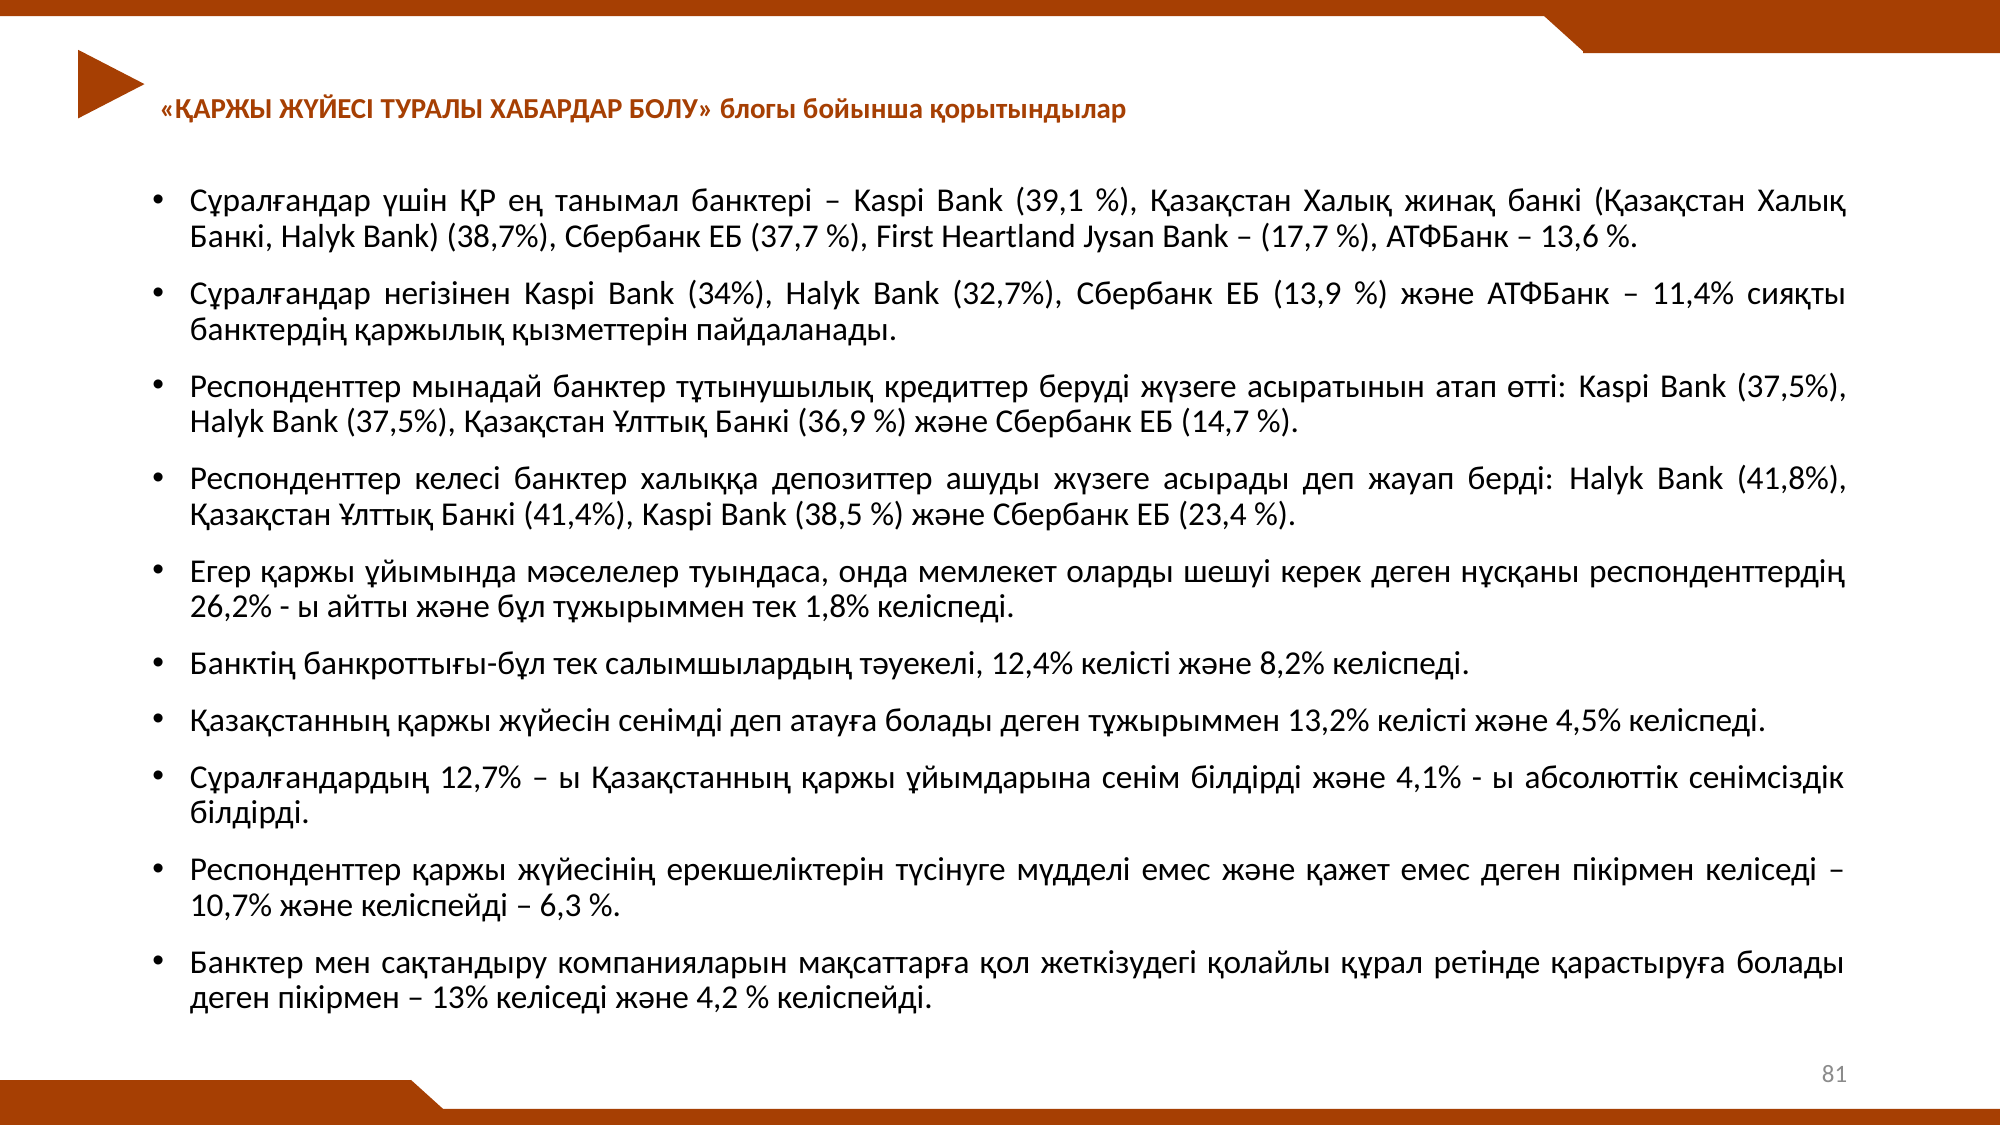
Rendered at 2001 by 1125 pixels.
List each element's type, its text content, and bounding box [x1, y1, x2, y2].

title «ҚАРЖЫ ЖҮЙЕСІ ТУРАЛЫ ХАБАРДАР БОЛУ» блогы бойынша қорытындылар [144, 58, 1863, 164]
list Сұралғандар үшін ҚР ең танымал банктері – Kaspi Bank (39,1 %), Қазақстан Халық жинақ банкі (Қазақстан Халық Банкі, Halyk Bank) (38,7%), Сбербанк ЕБ (37,7 %), First Heartland Jysan Bank – (17,7 %), АТФБанк – 13,6 %. Сұралғандар негізінен Kaspi Bank (34%), Halyk Bank (32,7%), Сбербанк ЕБ (13,9 %) және АТФБанк – 11,4% сияқты банктердің қаржылық қызметтерін пайдаланады. Респонденттер мынадай банктер тұтынушылық кредиттер беруді жүзеге асыратынын атап өтті: Kaspi Bank (37,5%), Halyk Bank (37,5%), Қазақстан Ұлттық Банкі (36,9 %) және Сбербанк ЕБ (14,7 %). Респонденттер келесі банктер халыққа депозиттер ашуды жүзеге асырады деп жауап берді: Halyk Bank (41,8%), Қазақстан Ұлттық Банкі (41,4%), Kaspi Bank (38,5 %) және Сбербанк ЕБ (23,4 %). Егер қаржы ұйымында мәселелер туындаса, онда мемлекет оларды шешуі керек деген нұсқаны респонденттердің 26,2% - ы айтты және бұл тұжырыммен тек 1,8% келіспеді. Банктің банкроттығы-бұл тек салымшылардың тәуекелі, 12,4% келісті және 8,2% келіспеді. Қазақстанның қаржы жүйесін сенімді деп атауға болады деген тұжырыммен 13,2% келісті және 4,5% келіспеді. Сұралғандардың 12,7% – ы Қазақстанның қаржы ұйымдарына сенім білдірді және 4,1% - ы абсолюттік сенімсіздік білдірді. Респонденттер қаржы жүйесінің ерекшеліктерін түсінуге мүдделі емес және қажет емес деген пікірмен келіседі – 10,7% және келіспейді – 6,3 %. Банктер мен сақтандыру компанияларын мақсаттарға қол жеткізудегі қолайлы құрал ретінде қарастыруға болады деген пікірмен – 13% келіседі және 4,2 % келіспейді. [137, 175, 1863, 1043]
text_box [77, 48, 147, 121]
slide_number 81 [1412, 1042, 1863, 1103]
